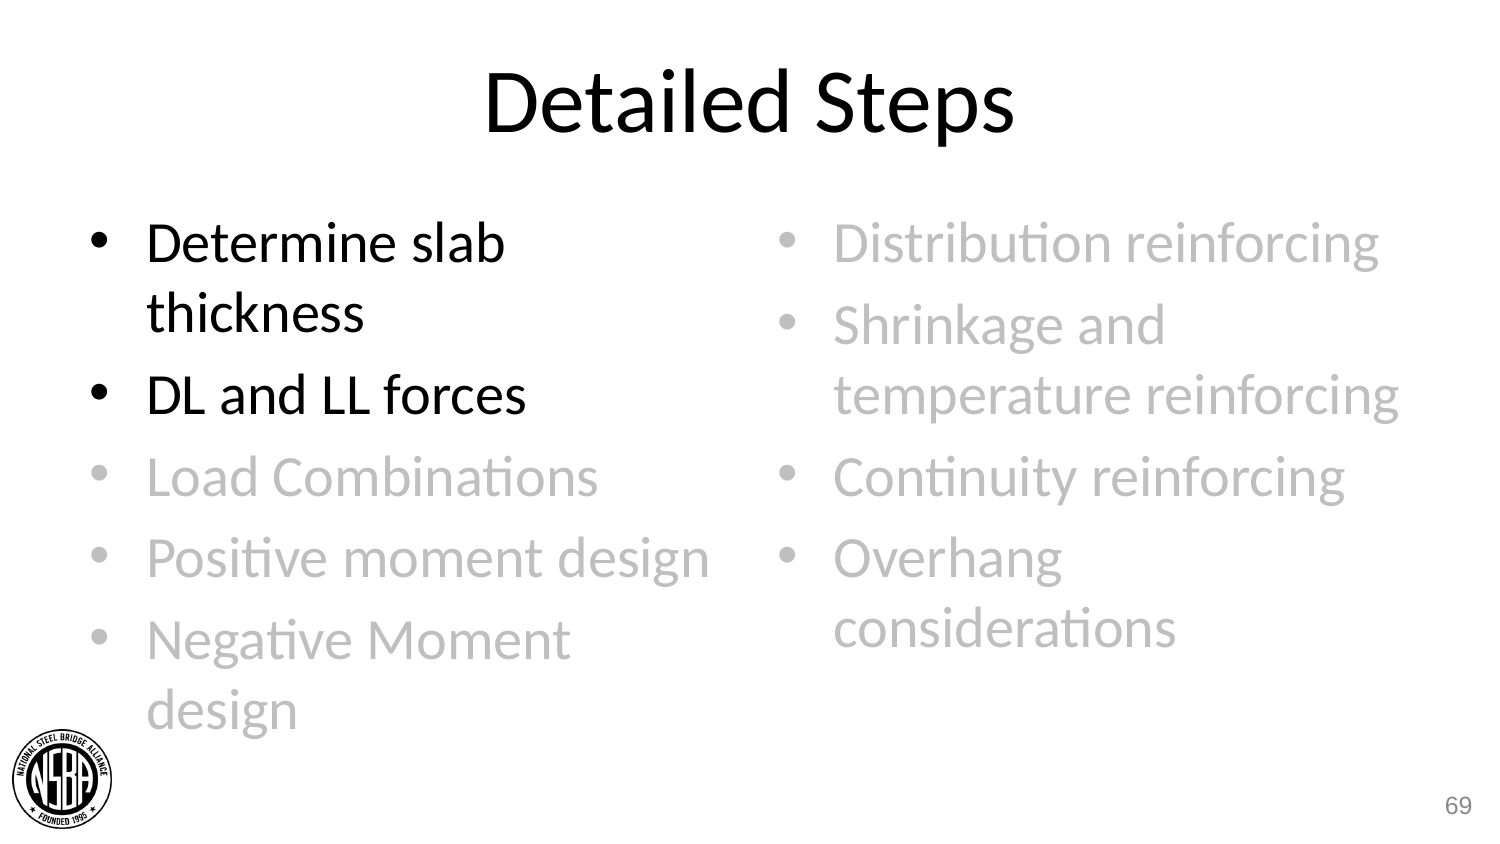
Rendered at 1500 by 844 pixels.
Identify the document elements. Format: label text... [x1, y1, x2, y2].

title Detailed Steps [75, 33, 1425, 175]
list Determine slab thickness DL and LL forces Load Combinations Positive moment design Negative Moment design [75, 196, 738, 754]
slide_number 69 [1137, 782, 1488, 828]
picture [12, 729, 112, 829]
list Distribution reinforcing Shrinkage and temperature reinforcing Continuity reinforcing Overhang considerations [762, 196, 1425, 754]
